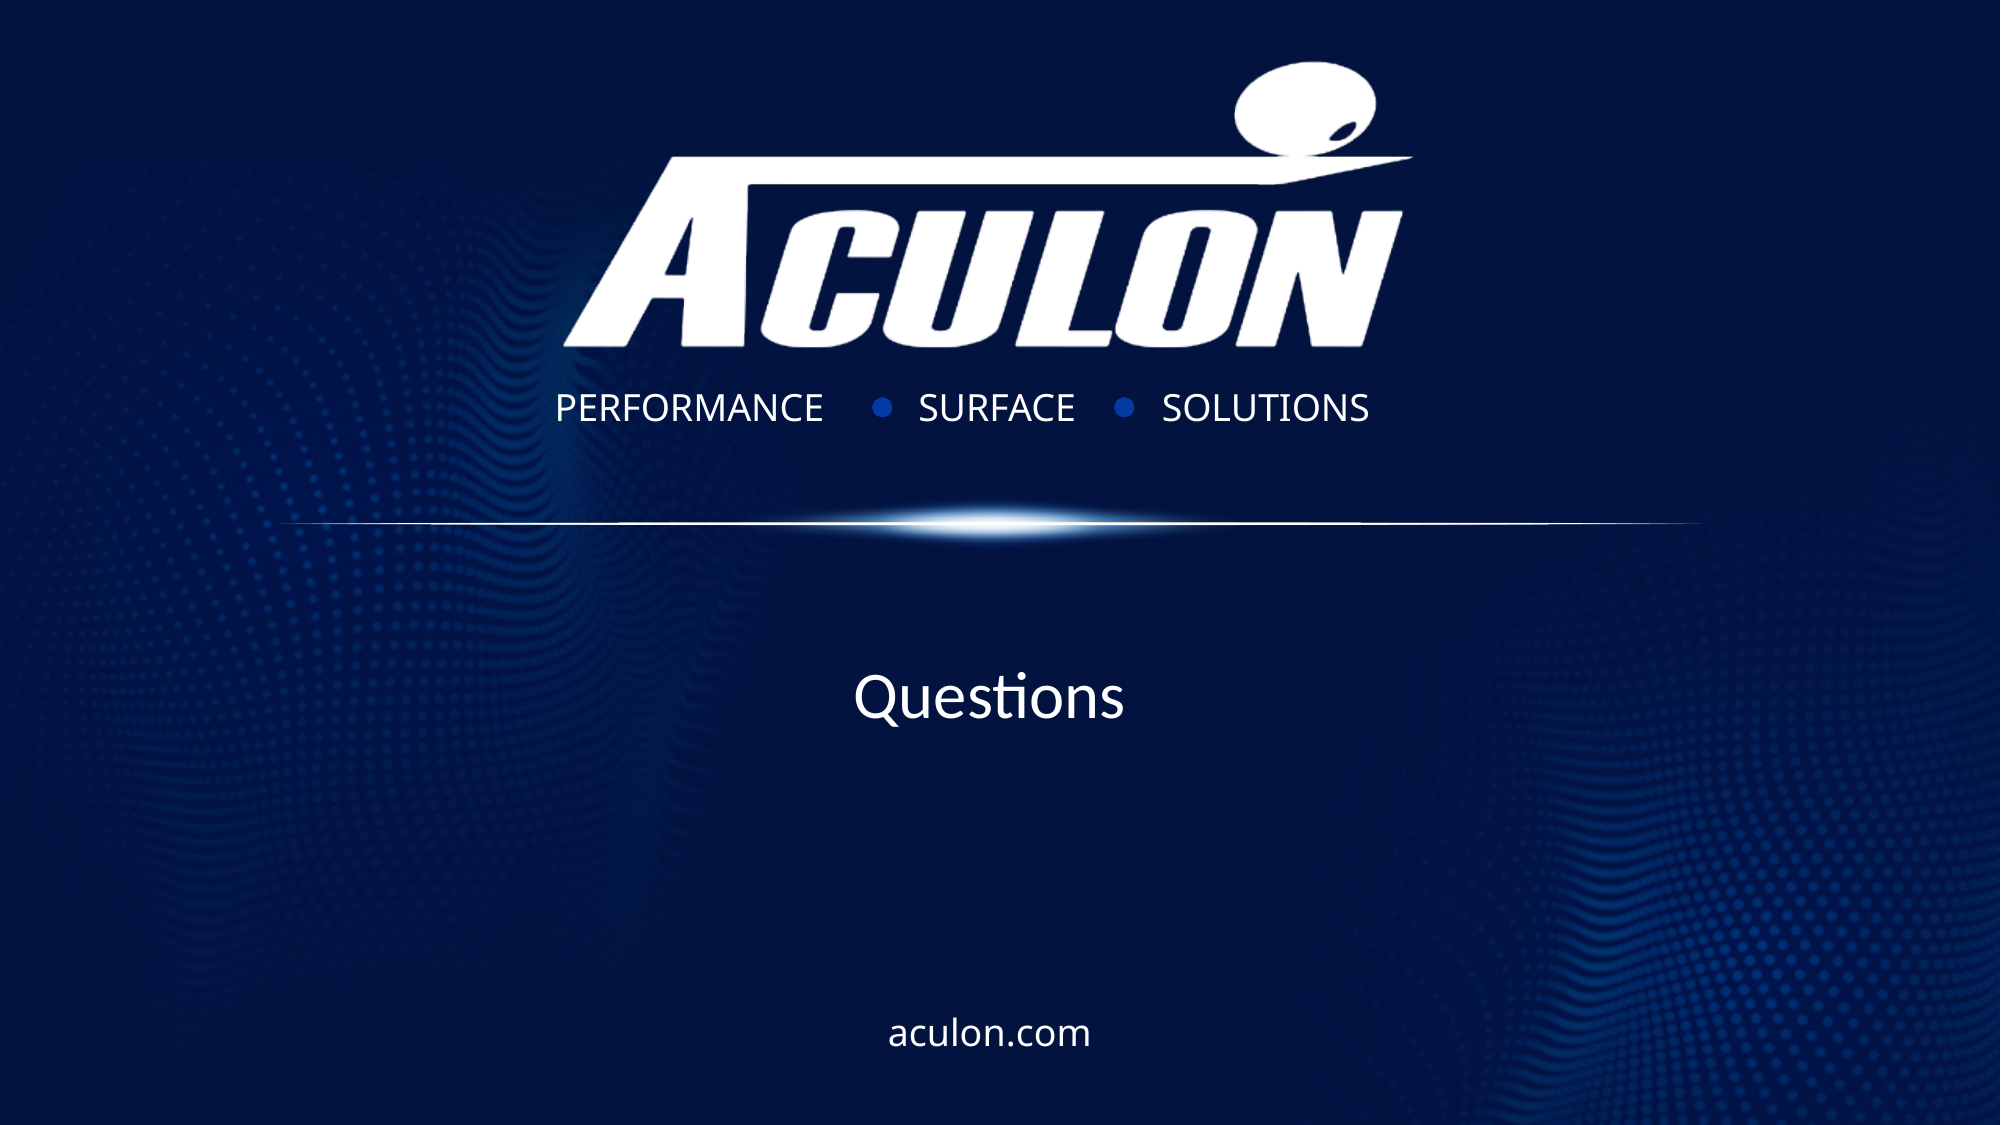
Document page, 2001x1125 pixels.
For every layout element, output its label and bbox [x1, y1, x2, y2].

text_box [552, 380, 1428, 428]
picture [0, 0, 2000, 1125]
